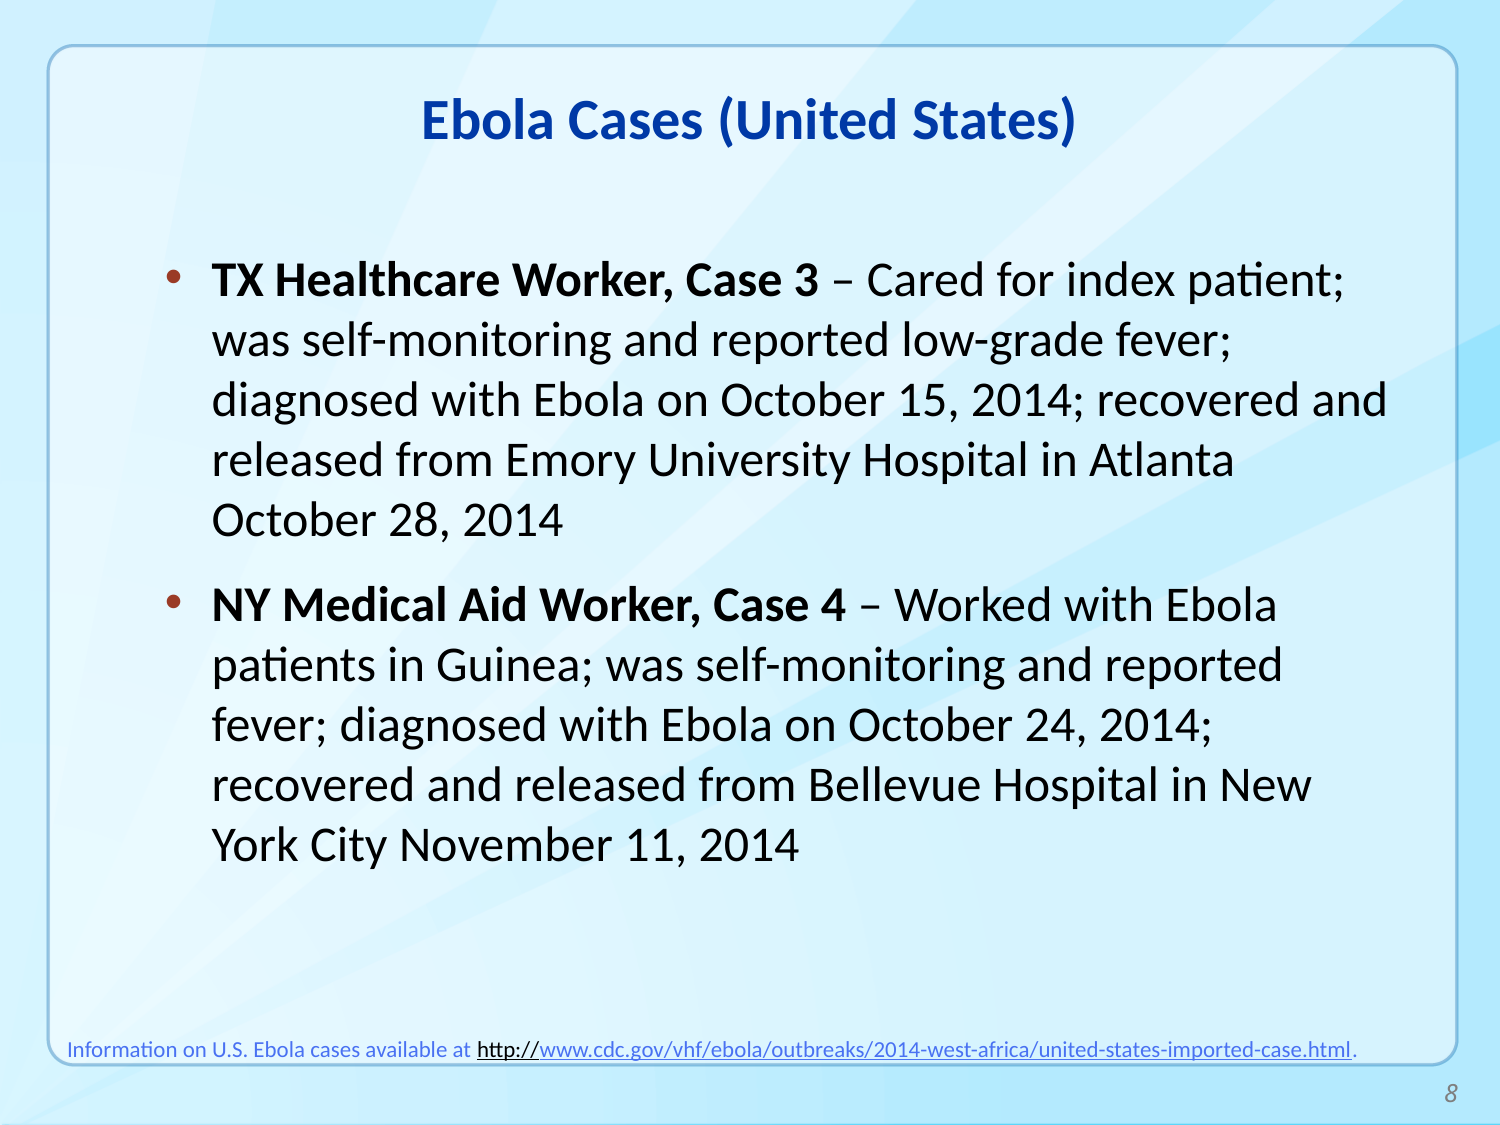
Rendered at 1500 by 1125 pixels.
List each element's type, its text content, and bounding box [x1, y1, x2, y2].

list Information on U.S. Ebola cases available at http://www.cdc.gov/vhf/ebola/outbreaks/2014-west-africa/united-states-imported-case.html. [52, 1027, 1497, 1114]
title Ebola Cases (United States) [75, 14, 1425, 218]
picture [0, 0, 1500, 1125]
list TX Healthcare Worker, Case 3 – Cared for index patient; was self-monitoring and reported low-grade fever; diagnosed with Ebola on October 15, 2014; recovered and released from Emory University Hospital in Atlanta October 28, 2014 NY Medical Aid Worker, Case 4 – Worked with Ebola patients in Guinea; was self-monitoring and reported fever; diagnosed with Ebola on October 24, 2014; recovered and released from Bellevue Hospital in New York City November 11, 2014 [75, 239, 1425, 892]
